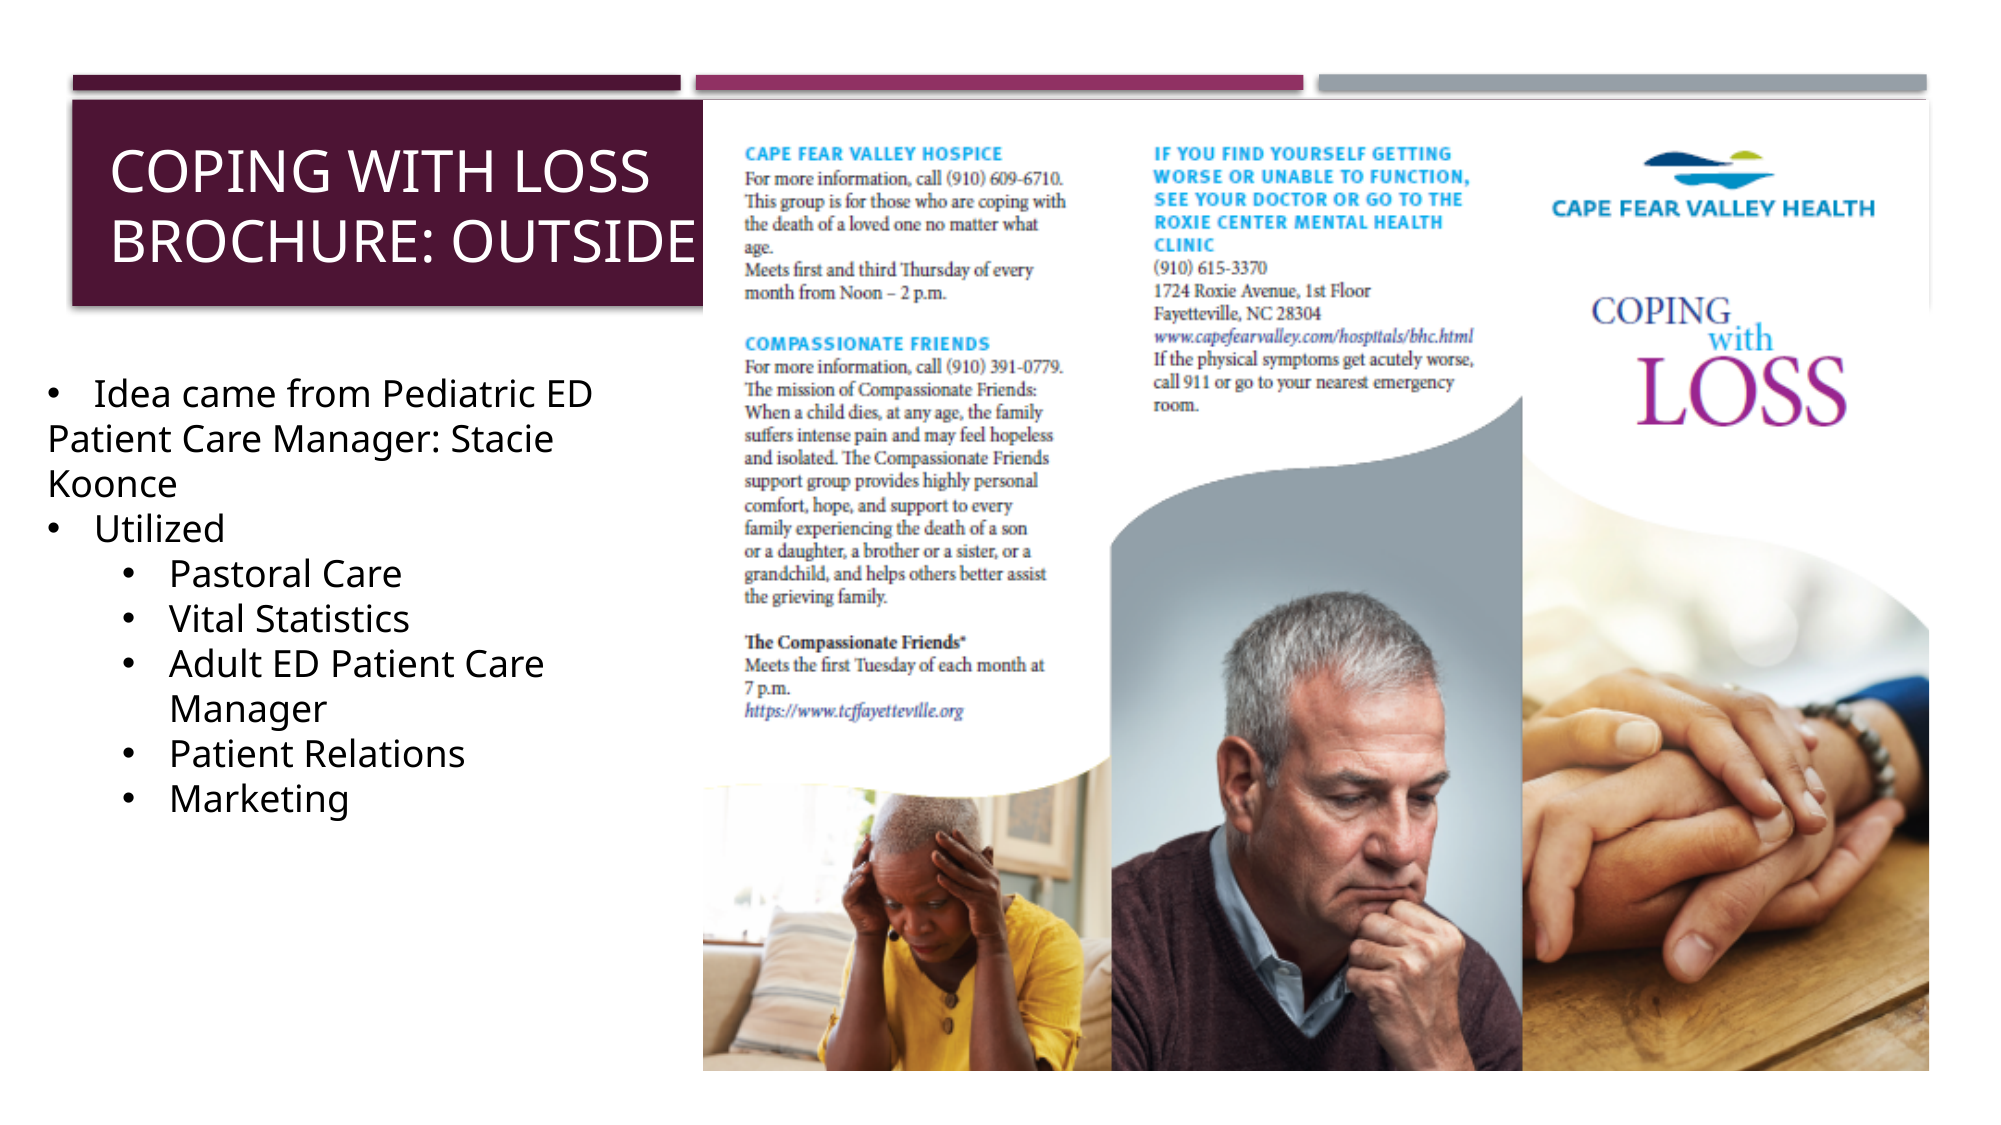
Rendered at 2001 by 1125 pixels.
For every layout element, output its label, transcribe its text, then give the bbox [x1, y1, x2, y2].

text_box Idea came from Pediatric ED Patient Care Manager: Stacie Koonce Utilized Pastoral Care Vital Statistics Adult ED Patient Care Manager Patient Relations Marketing [32, 363, 682, 963]
picture [702, 100, 1930, 1071]
title Coping with loss brochure: outside [94, 119, 696, 282]
